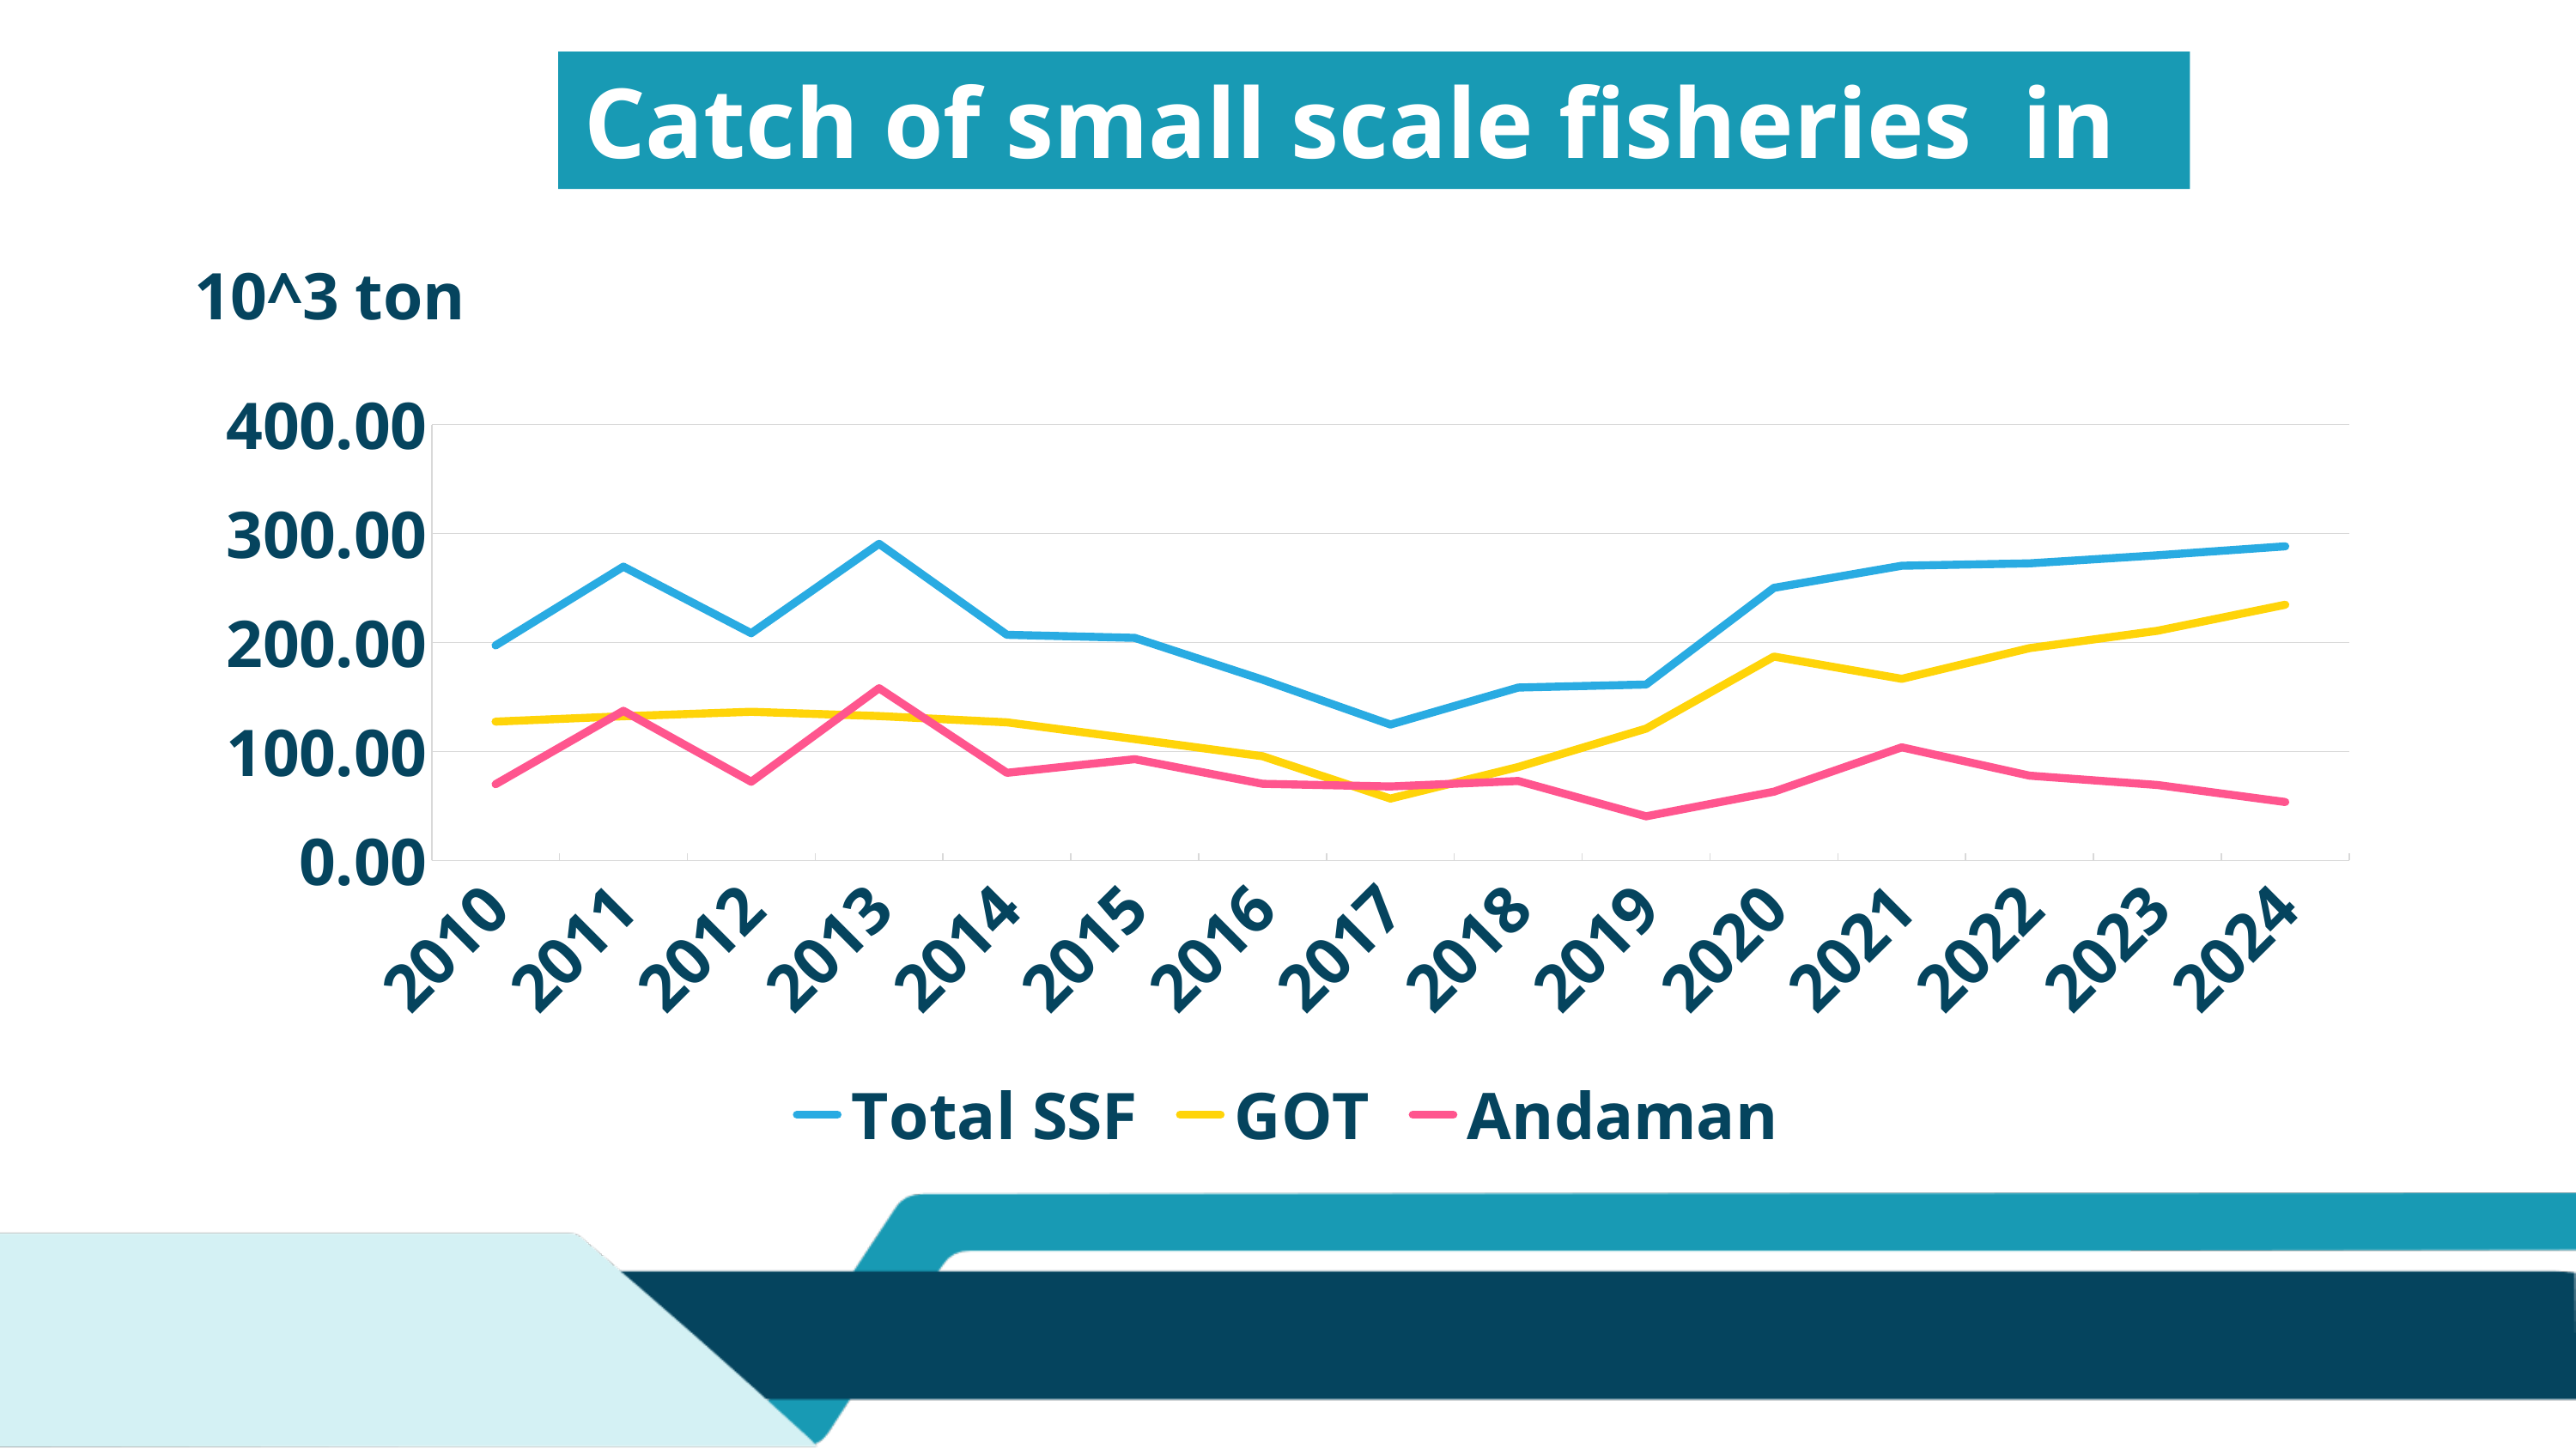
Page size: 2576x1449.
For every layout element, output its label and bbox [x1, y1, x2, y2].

chart [182, 209, 2394, 1172]
text_box [533, 51, 2190, 190]
text_box [0, 1191, 2576, 1449]
